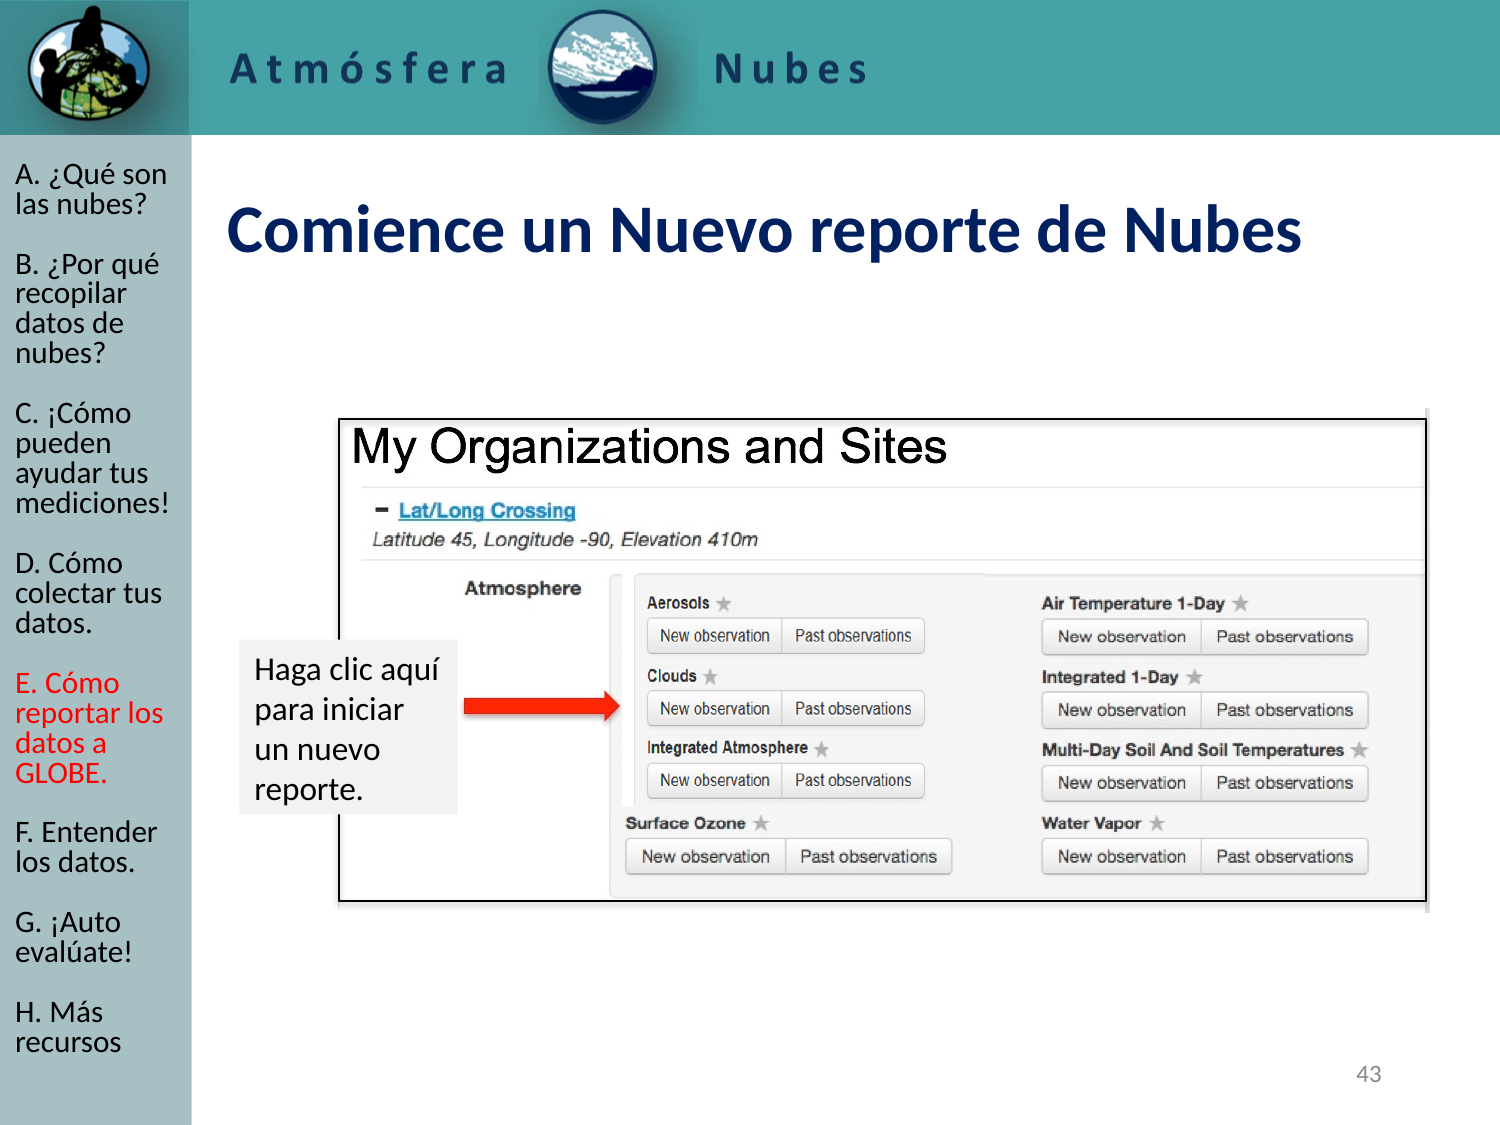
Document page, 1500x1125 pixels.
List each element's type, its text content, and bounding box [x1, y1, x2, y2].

picture [0, 0, 1500, 136]
title Comience un Nuevo reporte de Nubes [212, 154, 1397, 306]
slide_number ‹#› [1059, 1042, 1397, 1103]
text_box Haga clic aquí para iniciar un nuevo reporte. [239, 639, 324, 815]
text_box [0, 134, 192, 1125]
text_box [330, 407, 1430, 913]
